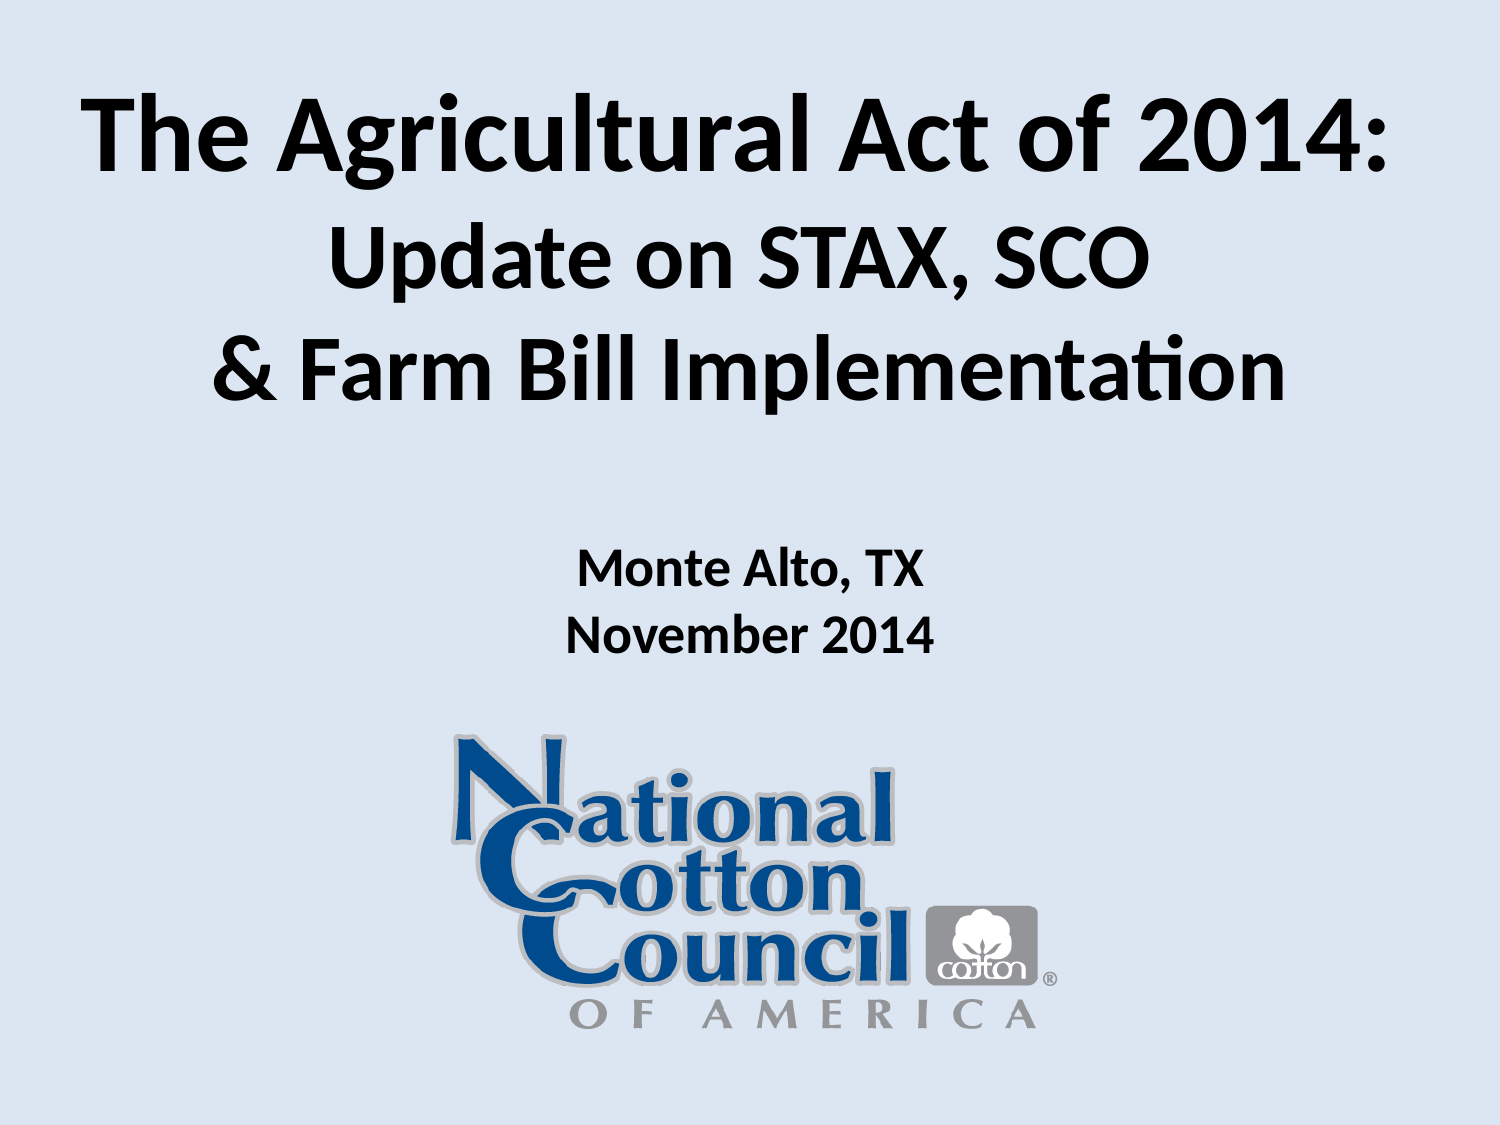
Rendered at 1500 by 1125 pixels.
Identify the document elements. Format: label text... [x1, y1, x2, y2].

picture [436, 724, 1064, 1038]
title The Agricultural Act of 2014: Update on STAX, SCO & Farm Bill Implementation Monte Alto, TX November 2014 [24, 50, 1475, 675]
